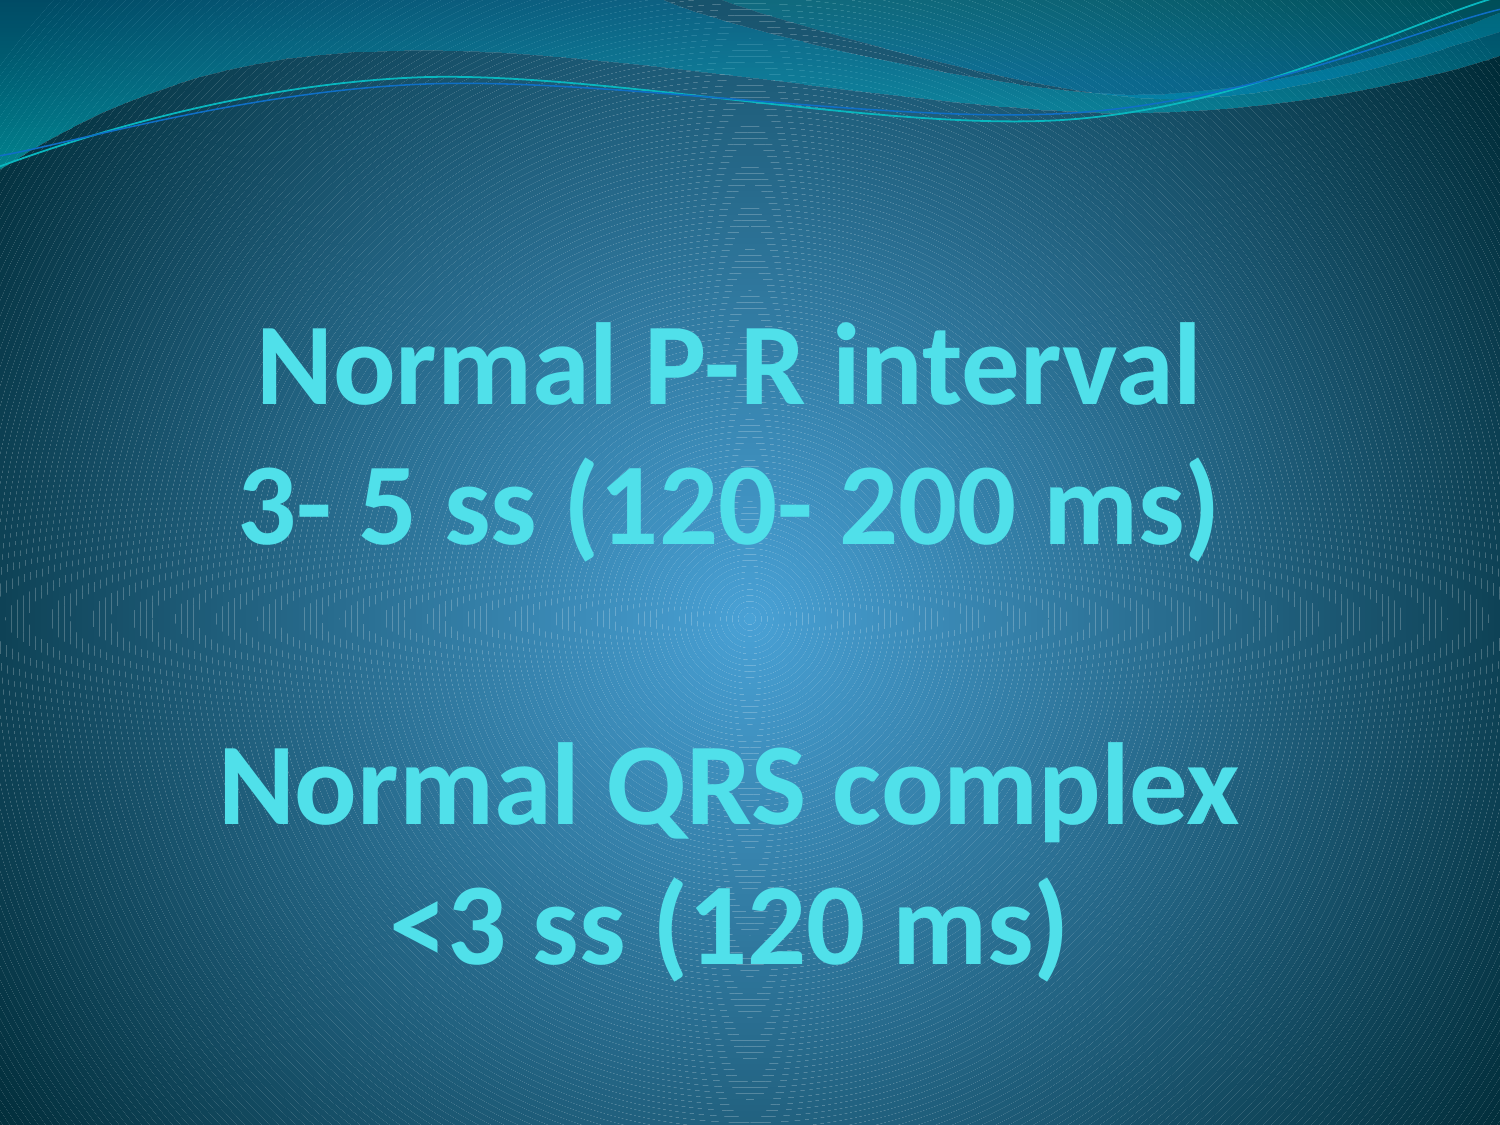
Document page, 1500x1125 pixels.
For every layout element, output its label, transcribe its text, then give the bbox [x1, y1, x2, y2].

title Normal P-R interval 3- 5 ss (120- 200 ms) Normal QRS complex <3 ss (120 ms) [87, 224, 1376, 988]
